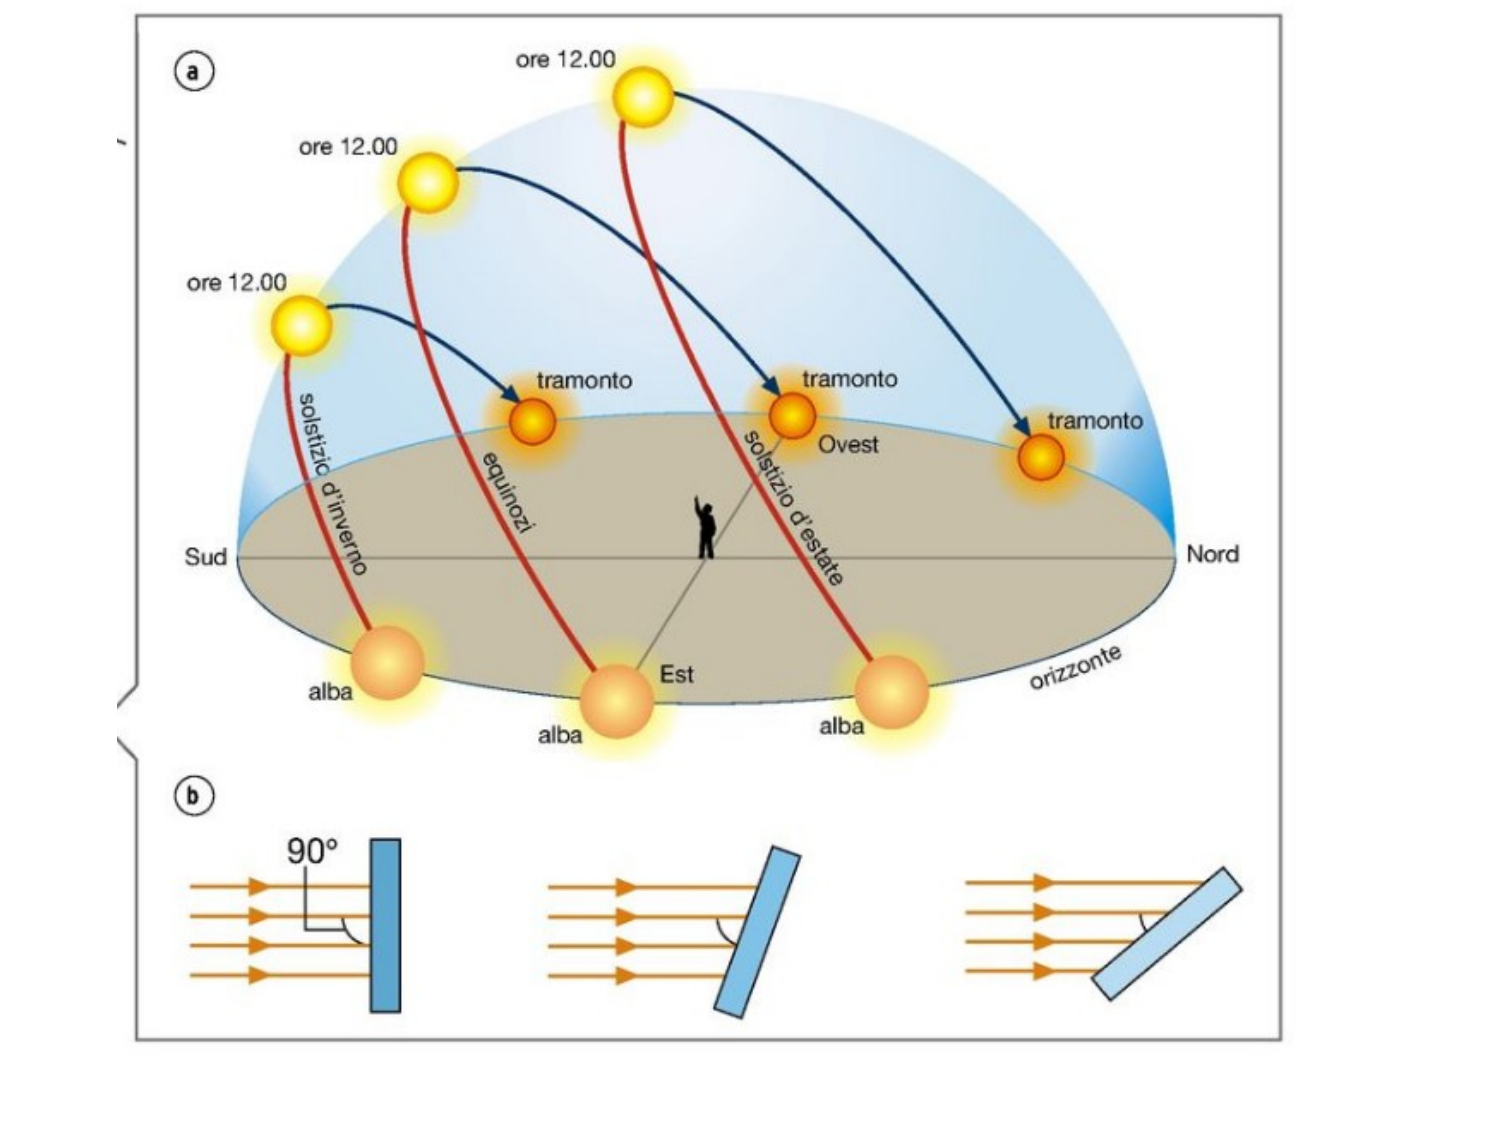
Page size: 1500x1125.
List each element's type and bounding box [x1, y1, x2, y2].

list [116, 0, 1336, 1066]
